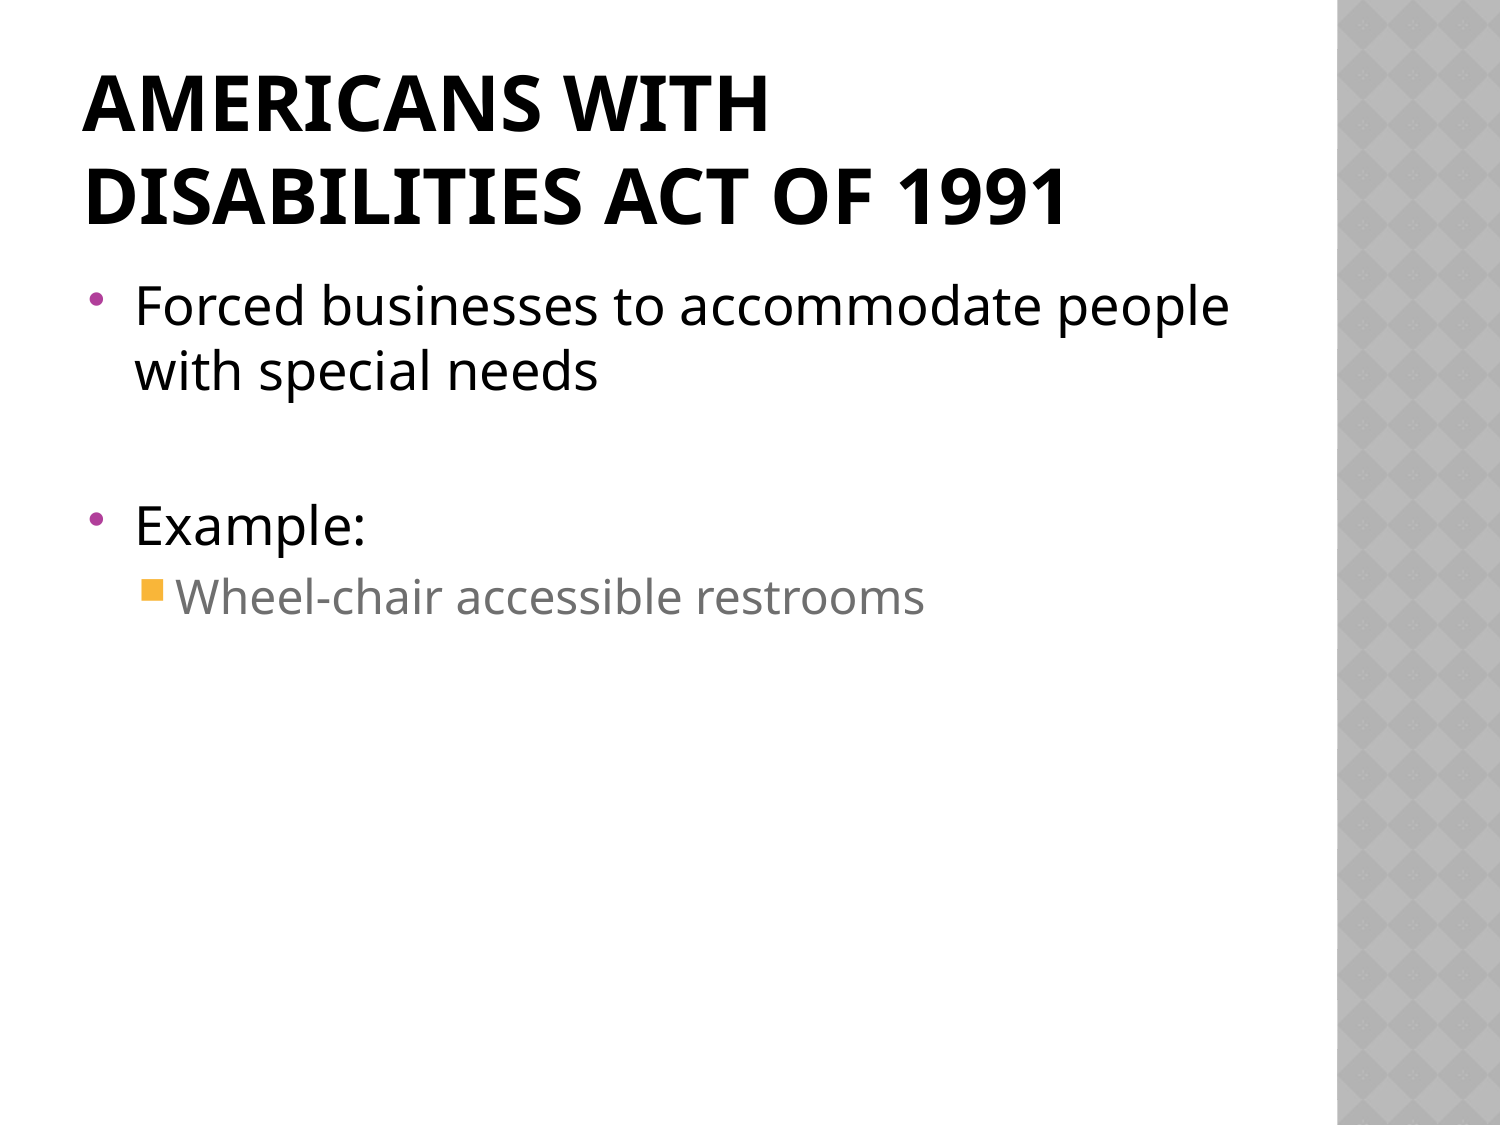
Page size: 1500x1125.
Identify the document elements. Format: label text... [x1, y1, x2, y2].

list Forced businesses to accommodate people with special needs Example: Wheel-chair accessible restrooms [75, 264, 1263, 1059]
title Americans With Disabilities Act of 1991 [75, 52, 1263, 240]
